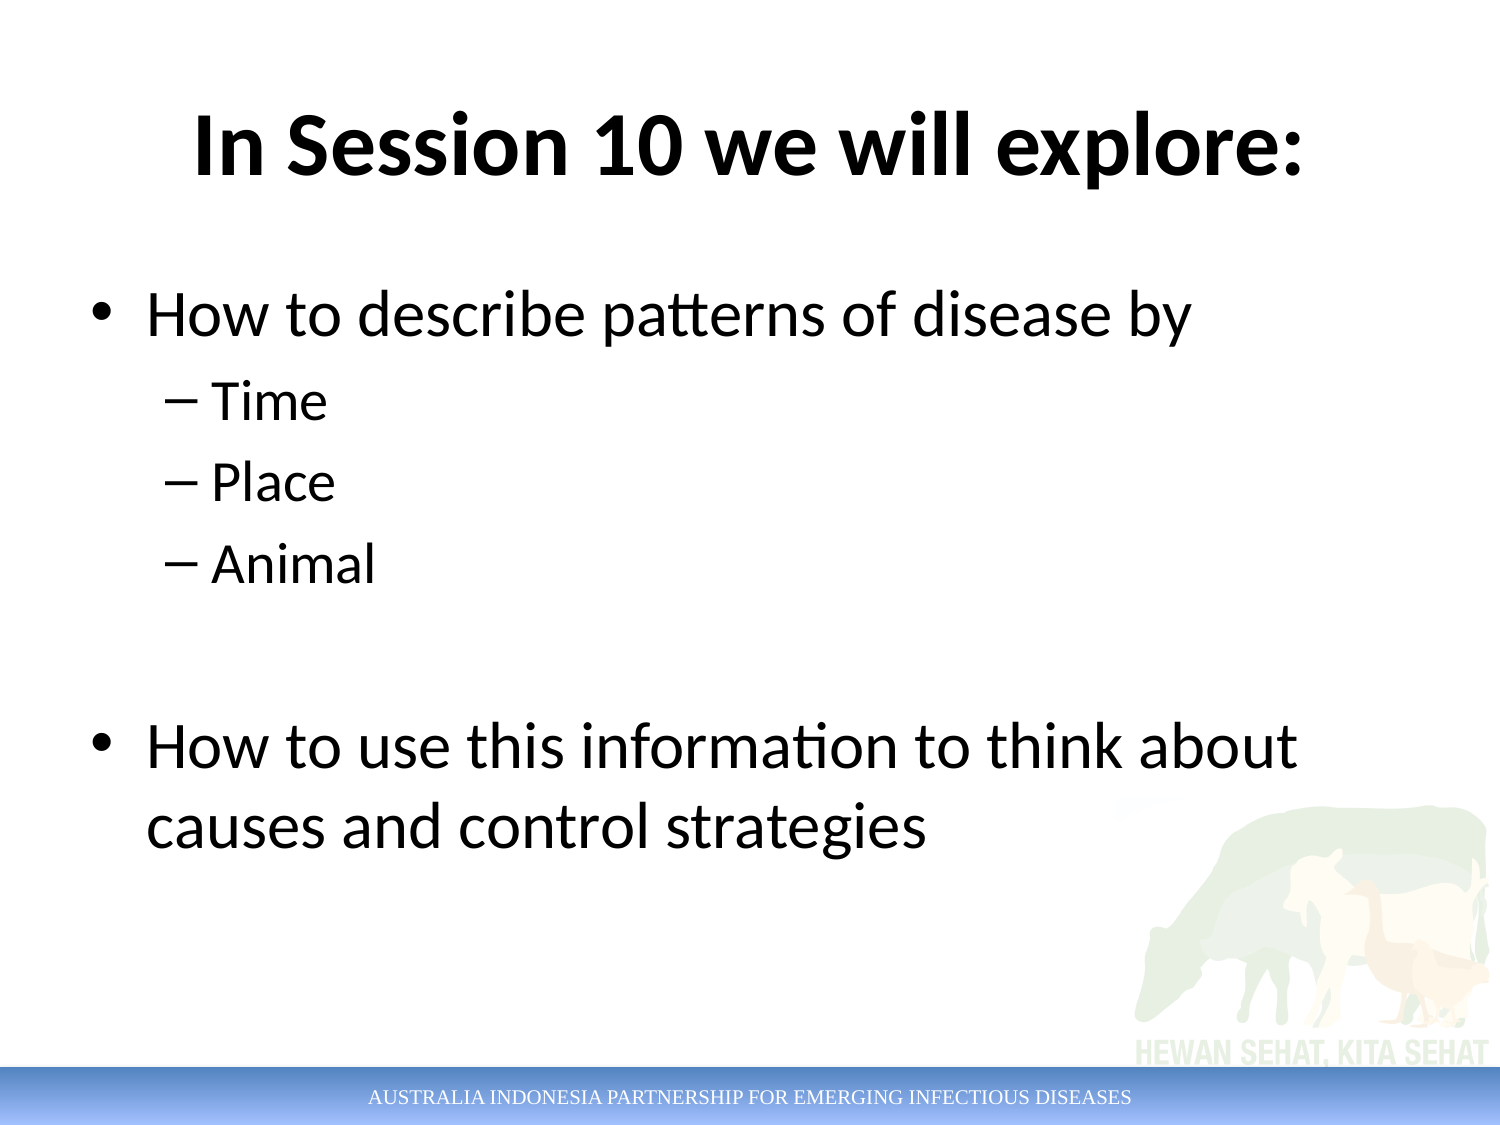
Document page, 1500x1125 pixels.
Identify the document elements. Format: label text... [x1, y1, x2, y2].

list How to describe patterns of disease by Time Place Animal How to use this information to think about causes and control strategies [75, 262, 1425, 1005]
title In Session 10 we will explore: [75, 45, 1425, 233]
